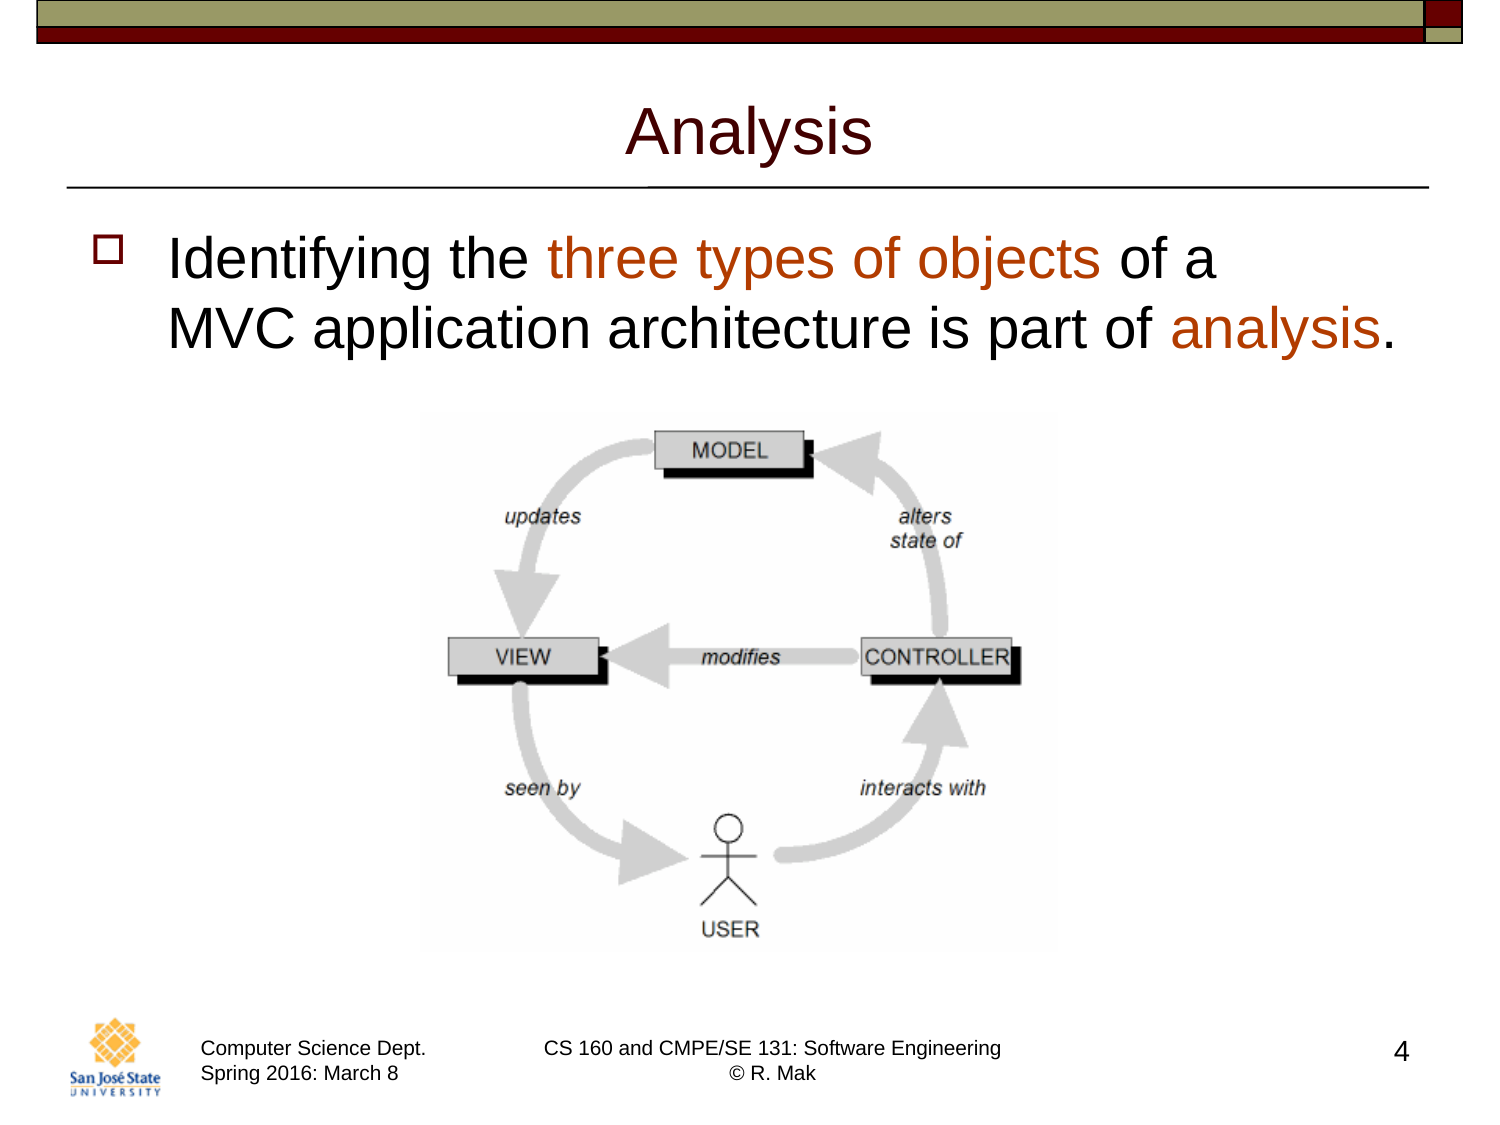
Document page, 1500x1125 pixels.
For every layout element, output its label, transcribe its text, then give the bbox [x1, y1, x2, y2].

list Identifying the three types of objects of a MVC application architecture is part of analysis. [75, 212, 1425, 383]
title Analysis [75, 67, 1425, 175]
picture [419, 412, 1058, 952]
slide_number 4 [1112, 1025, 1425, 1100]
picture [60, 1012, 166, 1112]
